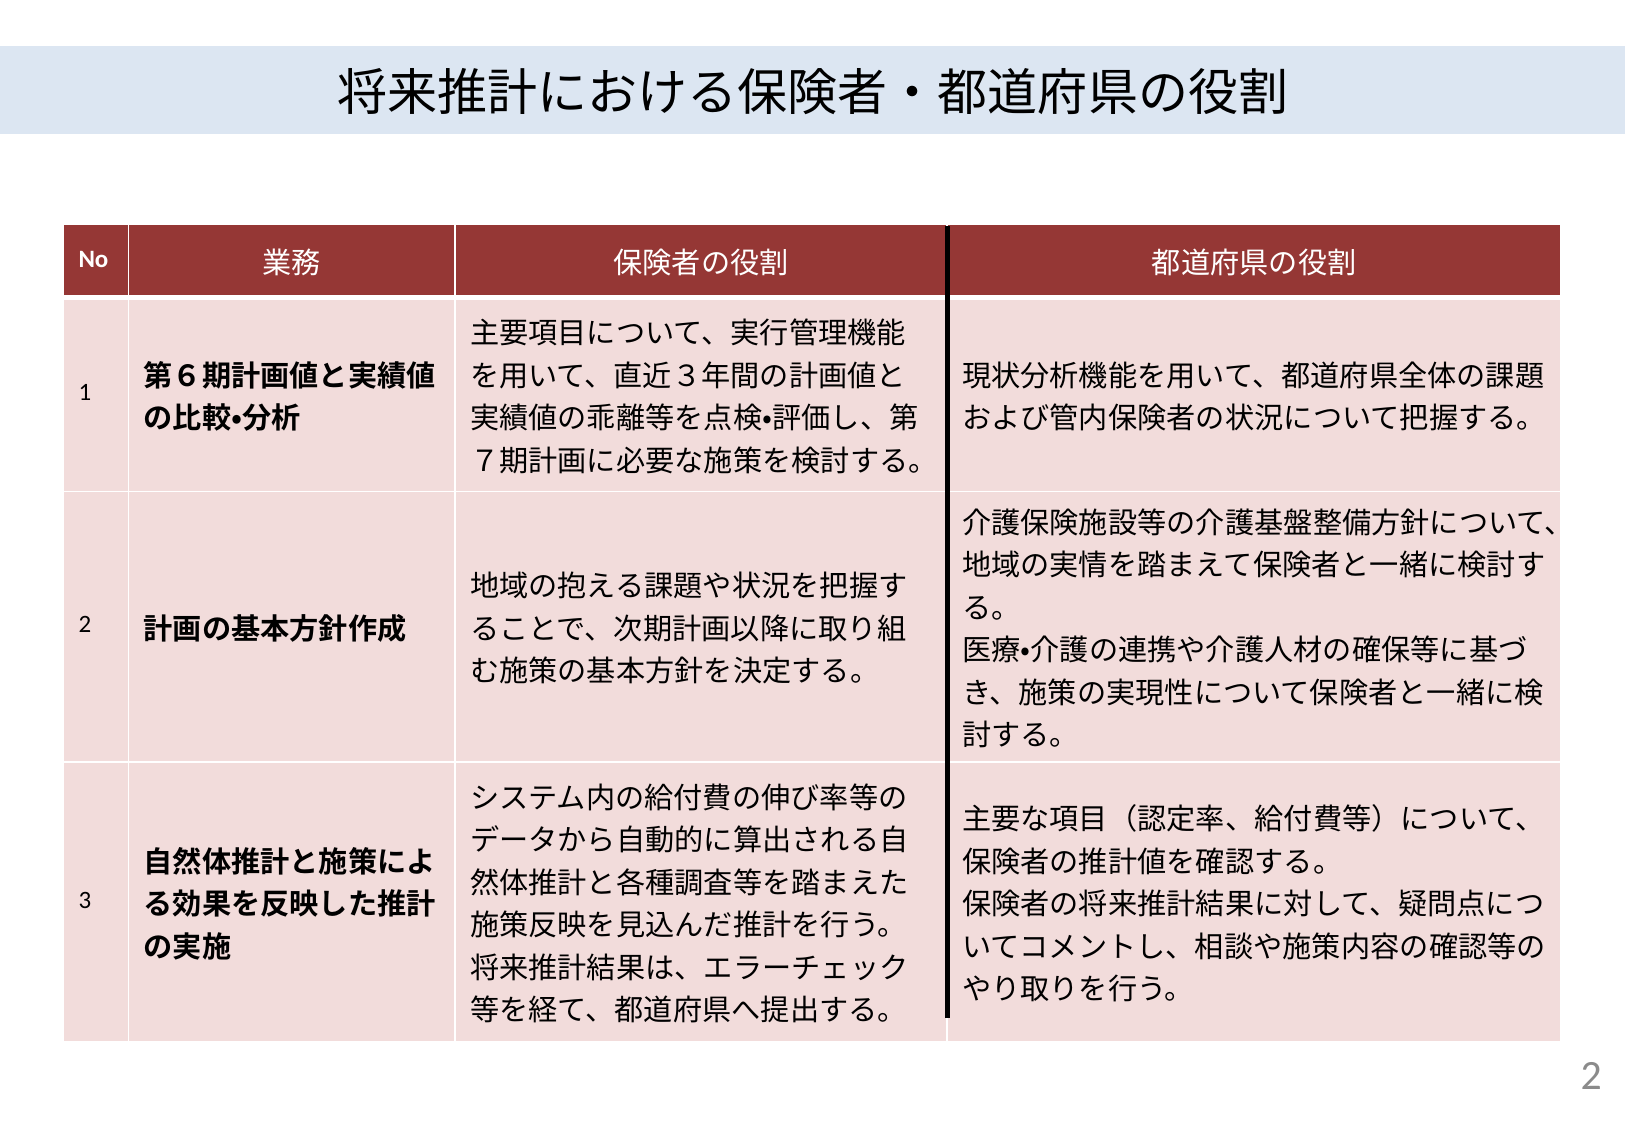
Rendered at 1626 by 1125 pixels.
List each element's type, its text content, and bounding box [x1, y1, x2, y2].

table_cell 3 [64, 763, 128, 1041]
table_cell 計画の基本方針作成 [129, 492, 454, 761]
table_cell システム内の給付費の伸び率等のデータから自動的に算出される自然体推計と各種調査等を踏まえた施策反映を見込んだ推計を行う。 将来推計結果は、エラーチェック等を経て、都道府県へ提出する。 [456, 763, 946, 1041]
table_cell 2 [64, 492, 128, 761]
table_cell 主要な項目（認定率、給付費等）について、保険者の推計値を確認する。 保険者の将来推計結果に対して、疑問点についてコメントし、相談や施策内容の確認等のやり取りを行う。 [948, 763, 1560, 1041]
table_header 保険者の役割 [456, 225, 946, 295]
text_box 将来推計における保険者・都道府県の役割 [0, 44, 1625, 136]
table_cell 主要項目について、実行管理機能を用いて、直近３年間の計画値と実績値の乖離等を点検・評価し、第７期計画に必要な施策を検討する。 [456, 300, 942, 491]
table_cell 自然体推計と施策による効果を反映した推計の実施 [129, 763, 454, 1041]
table_cell 現状分析機能を用いて、都道府県全体の課題および管内保険者の状況について把握する。 [952, 300, 1560, 491]
slide_number 2 [1237, 1042, 1617, 1103]
table_cell 介護保険施設等の介護基盤整備方針について、地域の実情を踏まえて保険者と一緒に検討する。 医療・介護の連携や介護人材の確保等に基づき、施策の実現性について保険者と一緒に検討する。 [952, 492, 1560, 761]
table_cell 地域の抱える課題や状況を把握することで、次期計画以降に取り組む施策の基本方針を決定する。 [456, 492, 942, 761]
table_header No [64, 225, 128, 295]
table_header 業務 [129, 225, 454, 295]
table_cell 1 [64, 300, 128, 491]
table_header 都道府県の役割 [948, 225, 1560, 295]
table_cell 第６期計画値と実績値の比較・分析 [129, 300, 454, 491]
